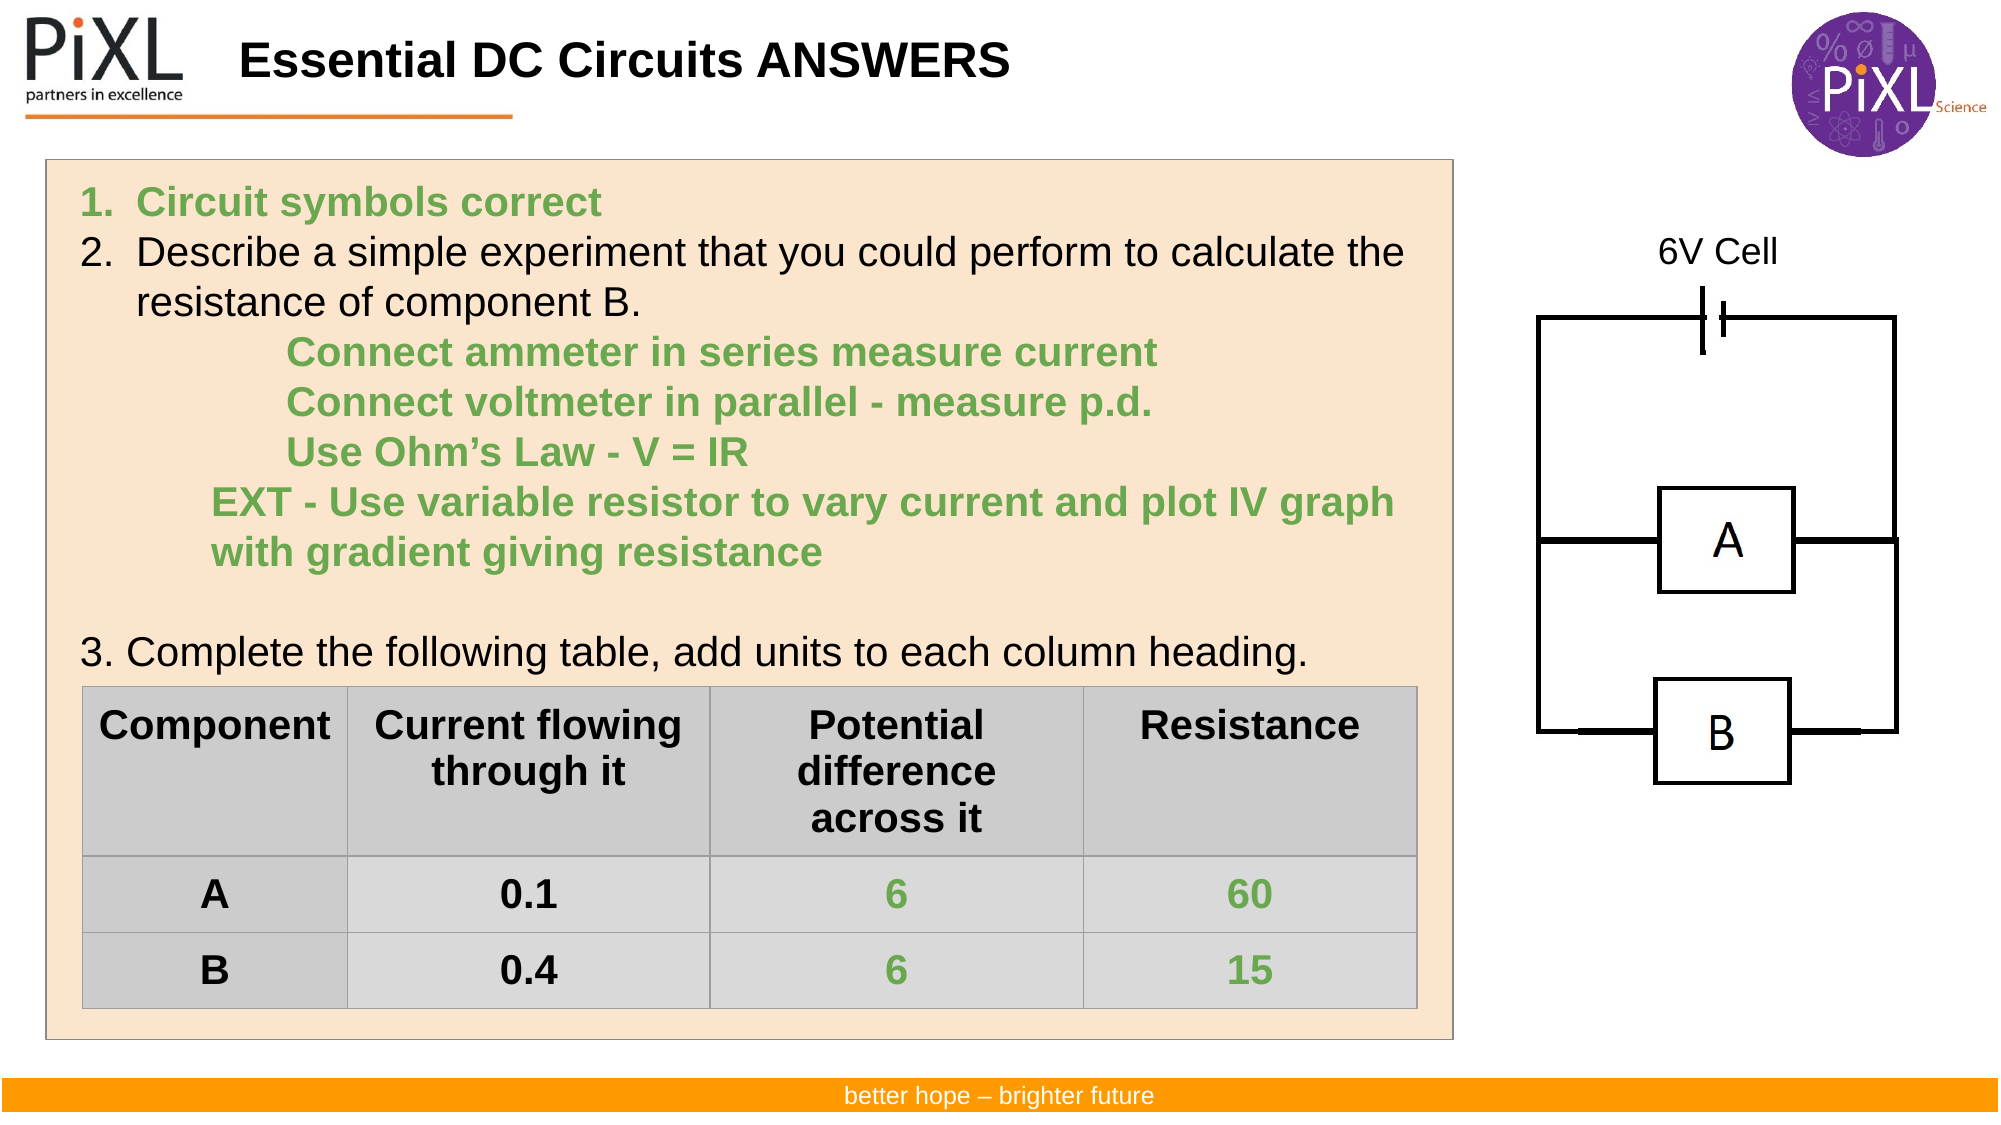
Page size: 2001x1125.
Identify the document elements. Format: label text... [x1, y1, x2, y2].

table_cell 60 [1084, 857, 1416, 932]
table_header Potential difference across it [711, 687, 1083, 855]
text_box Essential DC Circuits ANSWERS [223, 12, 1246, 93]
picture [5, 2, 559, 140]
table_header Component [83, 687, 347, 855]
picture [1489, 268, 1963, 857]
table_cell 15 [1084, 933, 1416, 1008]
table_cell 6 [711, 933, 1083, 1008]
table_cell 0.4 [348, 933, 709, 1008]
text_box 6V Cell [1642, 211, 2000, 332]
text_box Circuit symbols correct Describe a simple experiment that you could perform to calculate the resistance of component B. Connect ammeter in series measure current Connect voltmeter in parallel - measure p.d. Use Ohm’s Law - V = IR EXT - Use variable resistor to vary current and plot IV graph with gradient giving resistance 3. Complete the following table, add units to each column heading. [46, 159, 1454, 1040]
table_cell A [83, 857, 347, 932]
table_cell 0.1 [348, 857, 709, 932]
picture [1769, 2, 1995, 171]
table_header Current flowing through it [348, 687, 709, 855]
table_cell 6 [711, 857, 1083, 932]
table_cell B [83, 933, 347, 1008]
table_header Resistance [1084, 687, 1416, 855]
